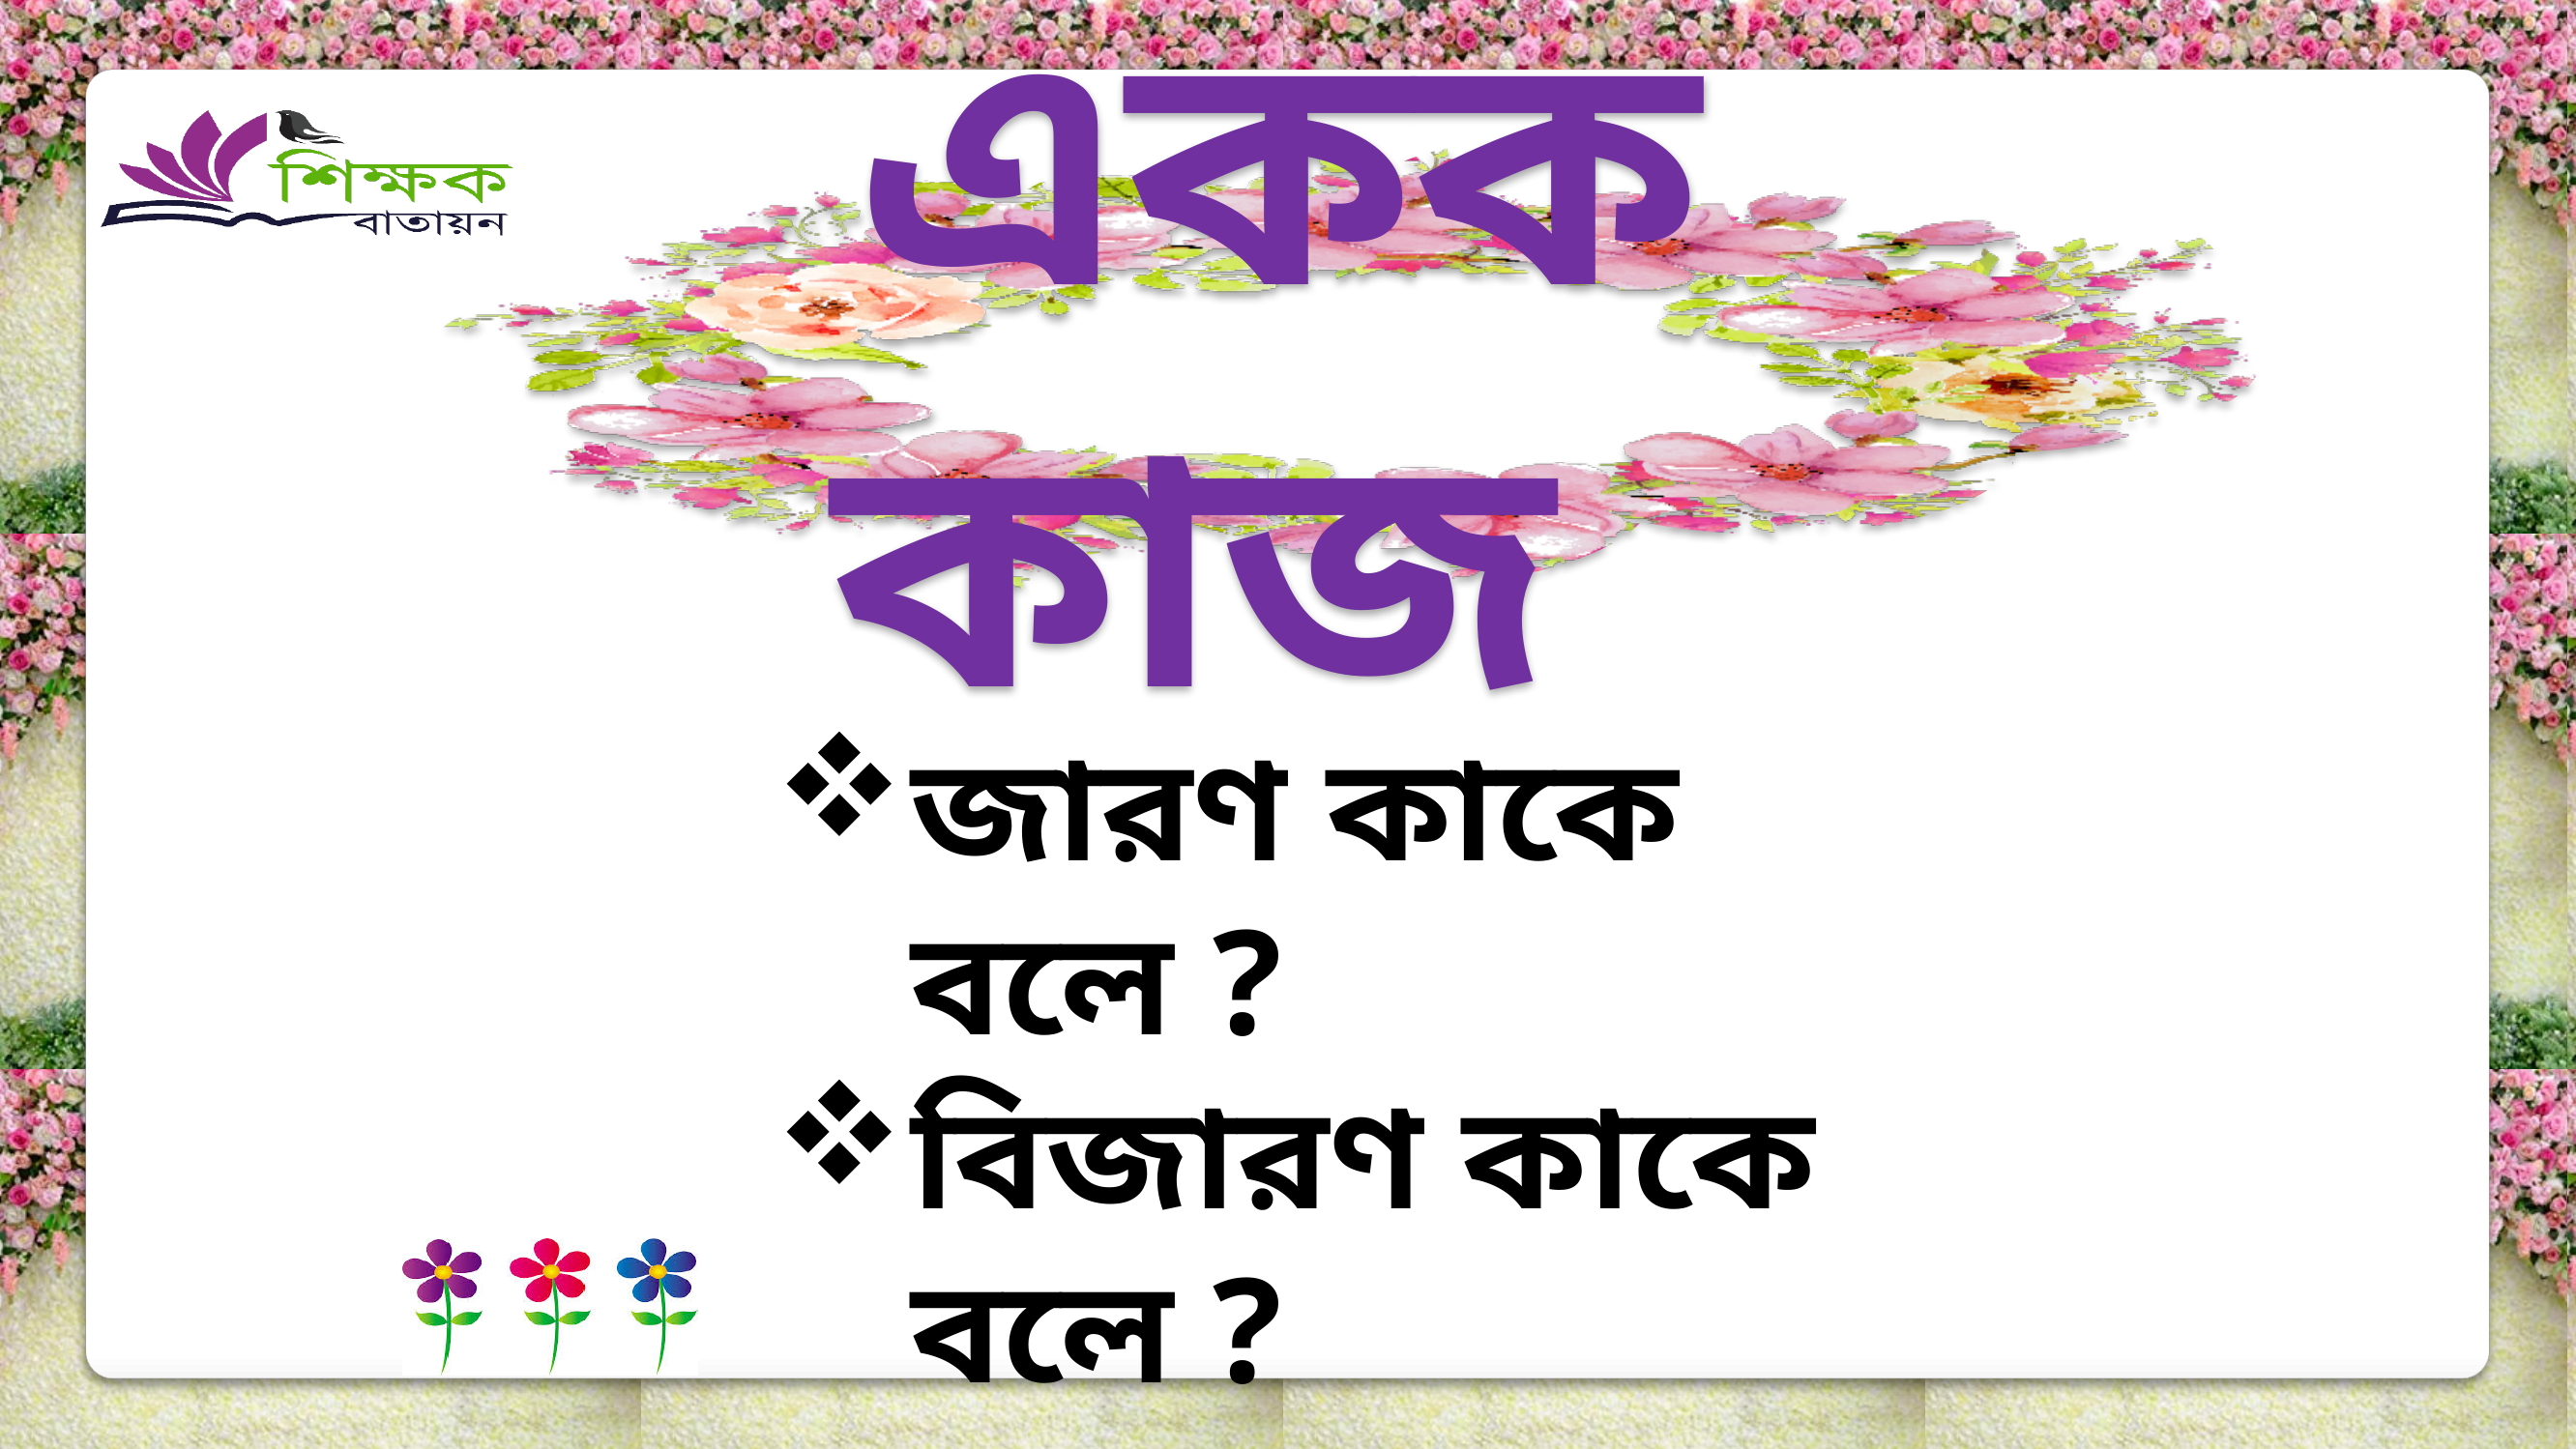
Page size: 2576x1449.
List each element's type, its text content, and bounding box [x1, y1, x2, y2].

text_box একক কাজ [426, 134, 2266, 661]
text_box জারণ কাকে বলে ? বিজারণ কাকে বলে ? [760, 708, 1933, 1419]
picture [0, 0, 2576, 1449]
